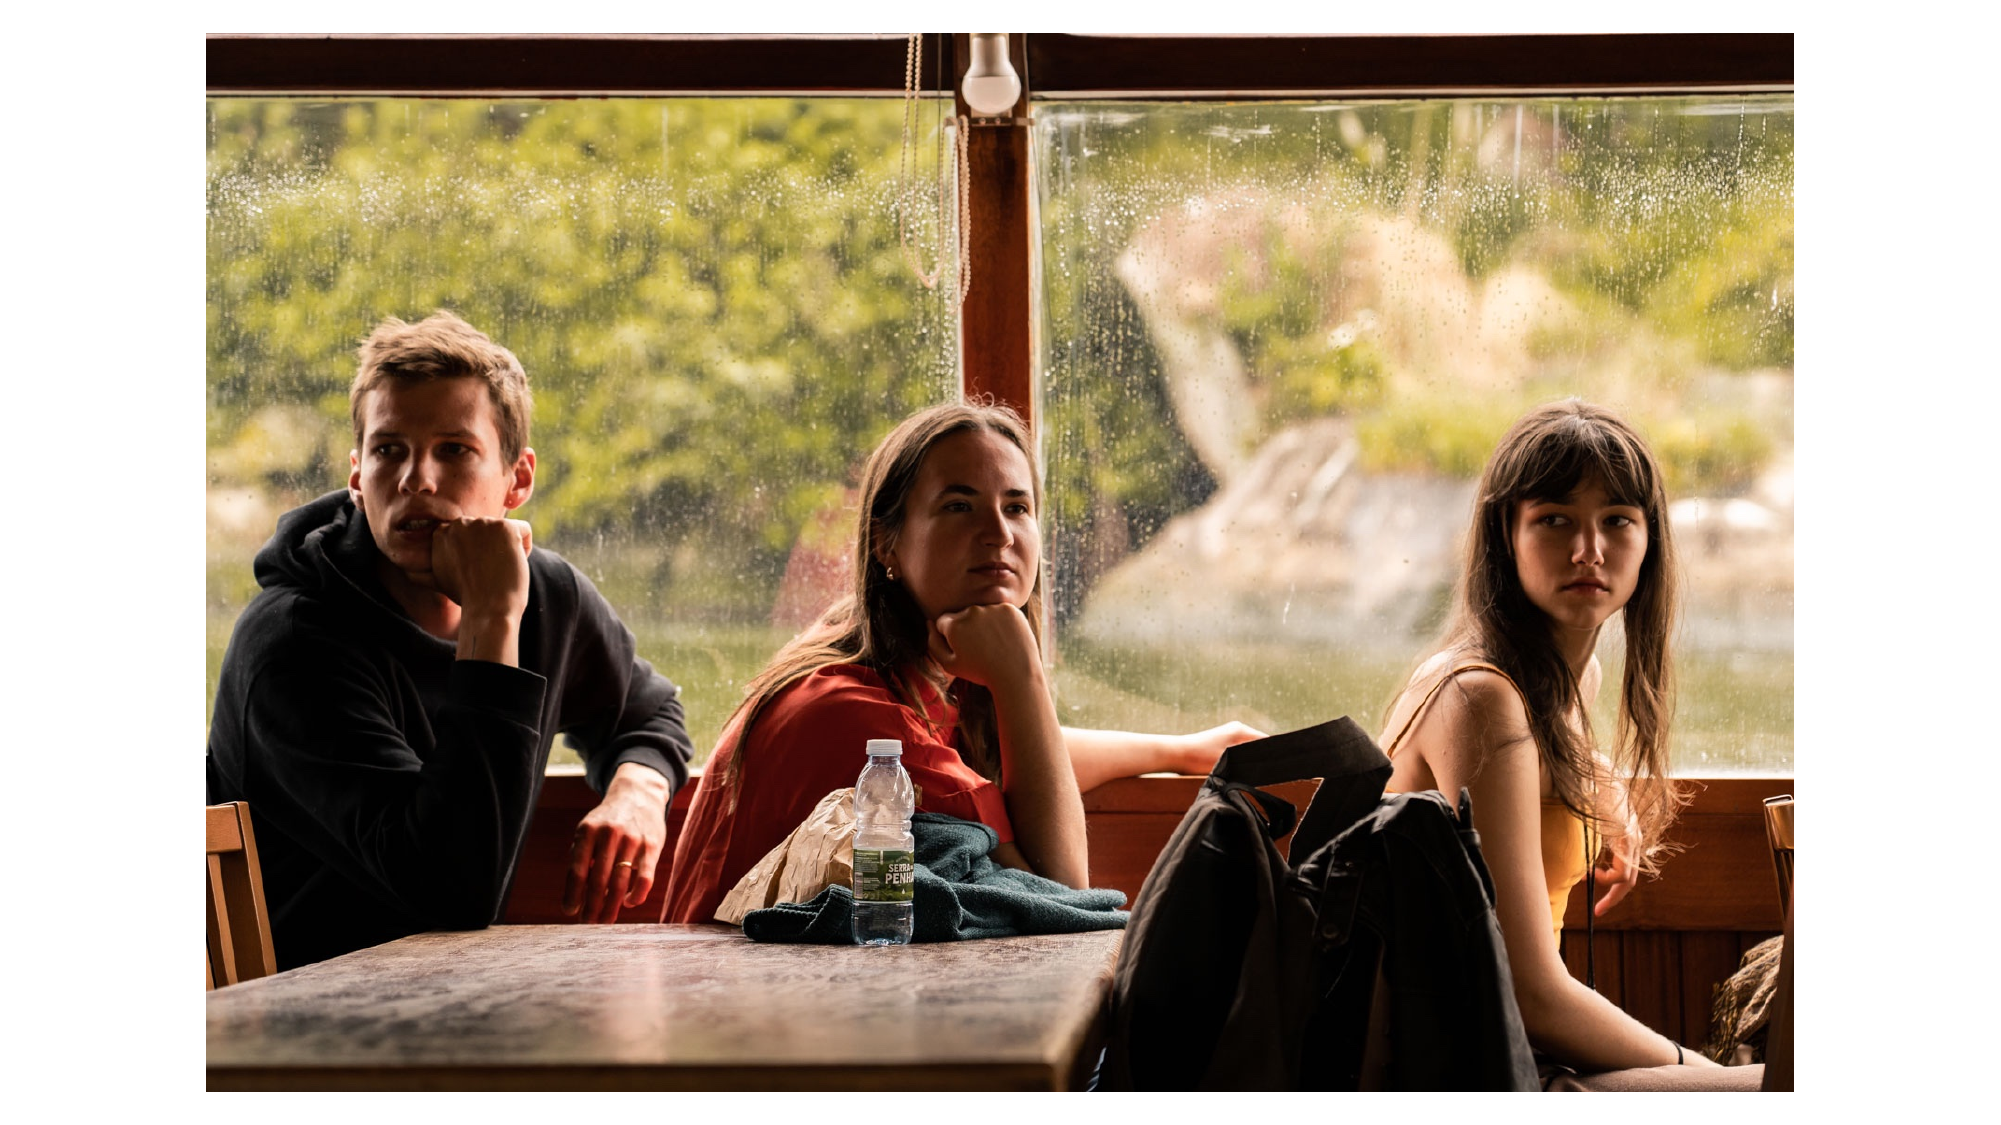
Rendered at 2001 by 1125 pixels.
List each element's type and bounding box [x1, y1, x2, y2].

picture [206, 33, 1794, 1092]
